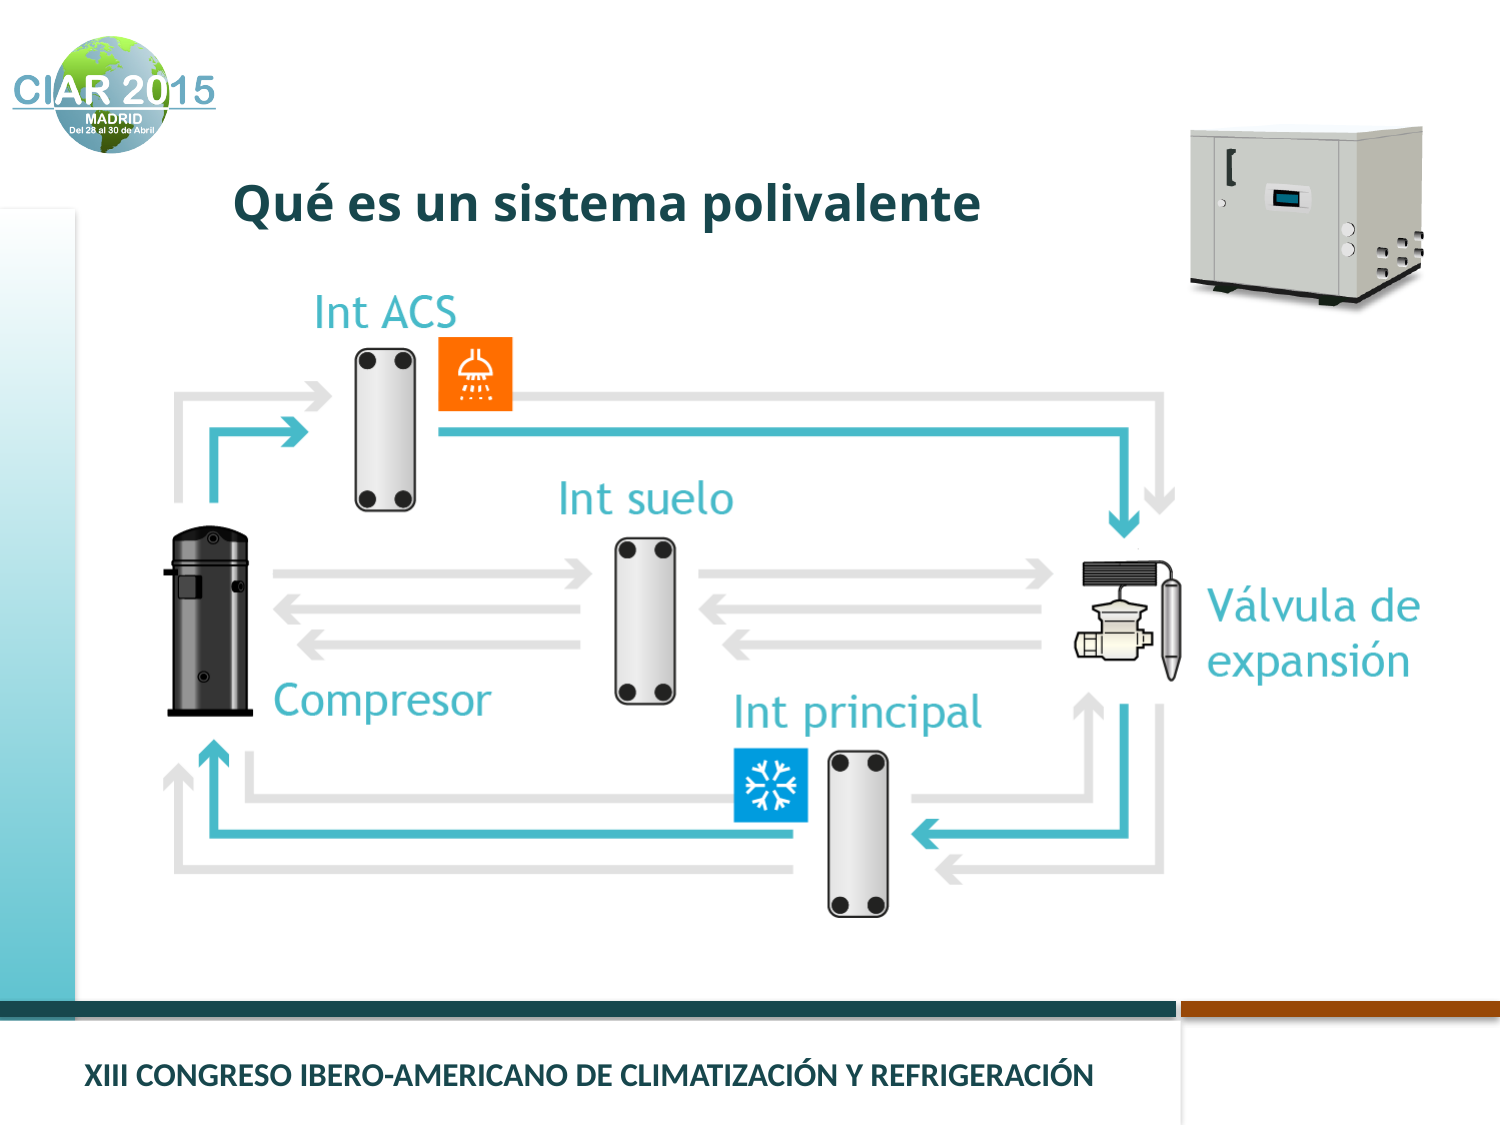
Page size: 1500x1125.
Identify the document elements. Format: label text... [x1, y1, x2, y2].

text_box Qué es un sistema polivalente [194, 156, 988, 252]
picture [10, 28, 222, 157]
picture [142, 123, 1455, 941]
